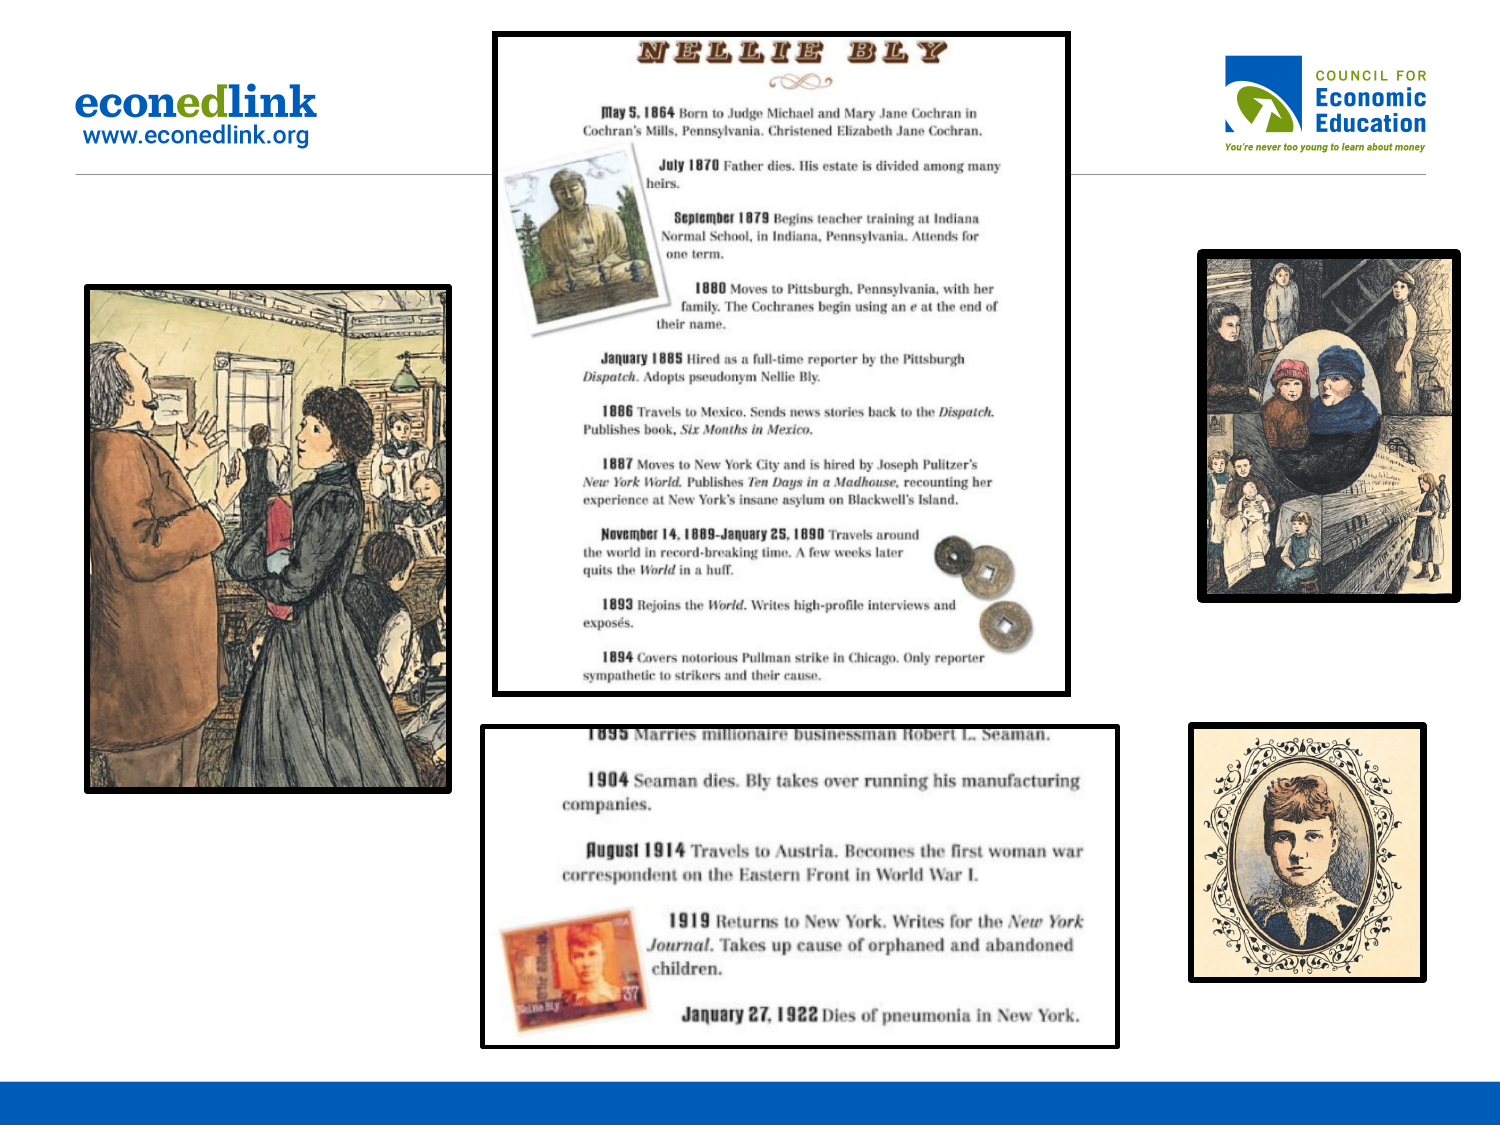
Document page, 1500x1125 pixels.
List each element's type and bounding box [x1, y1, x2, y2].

list [497, 36, 1065, 691]
picture [0, 0, 1500, 1125]
